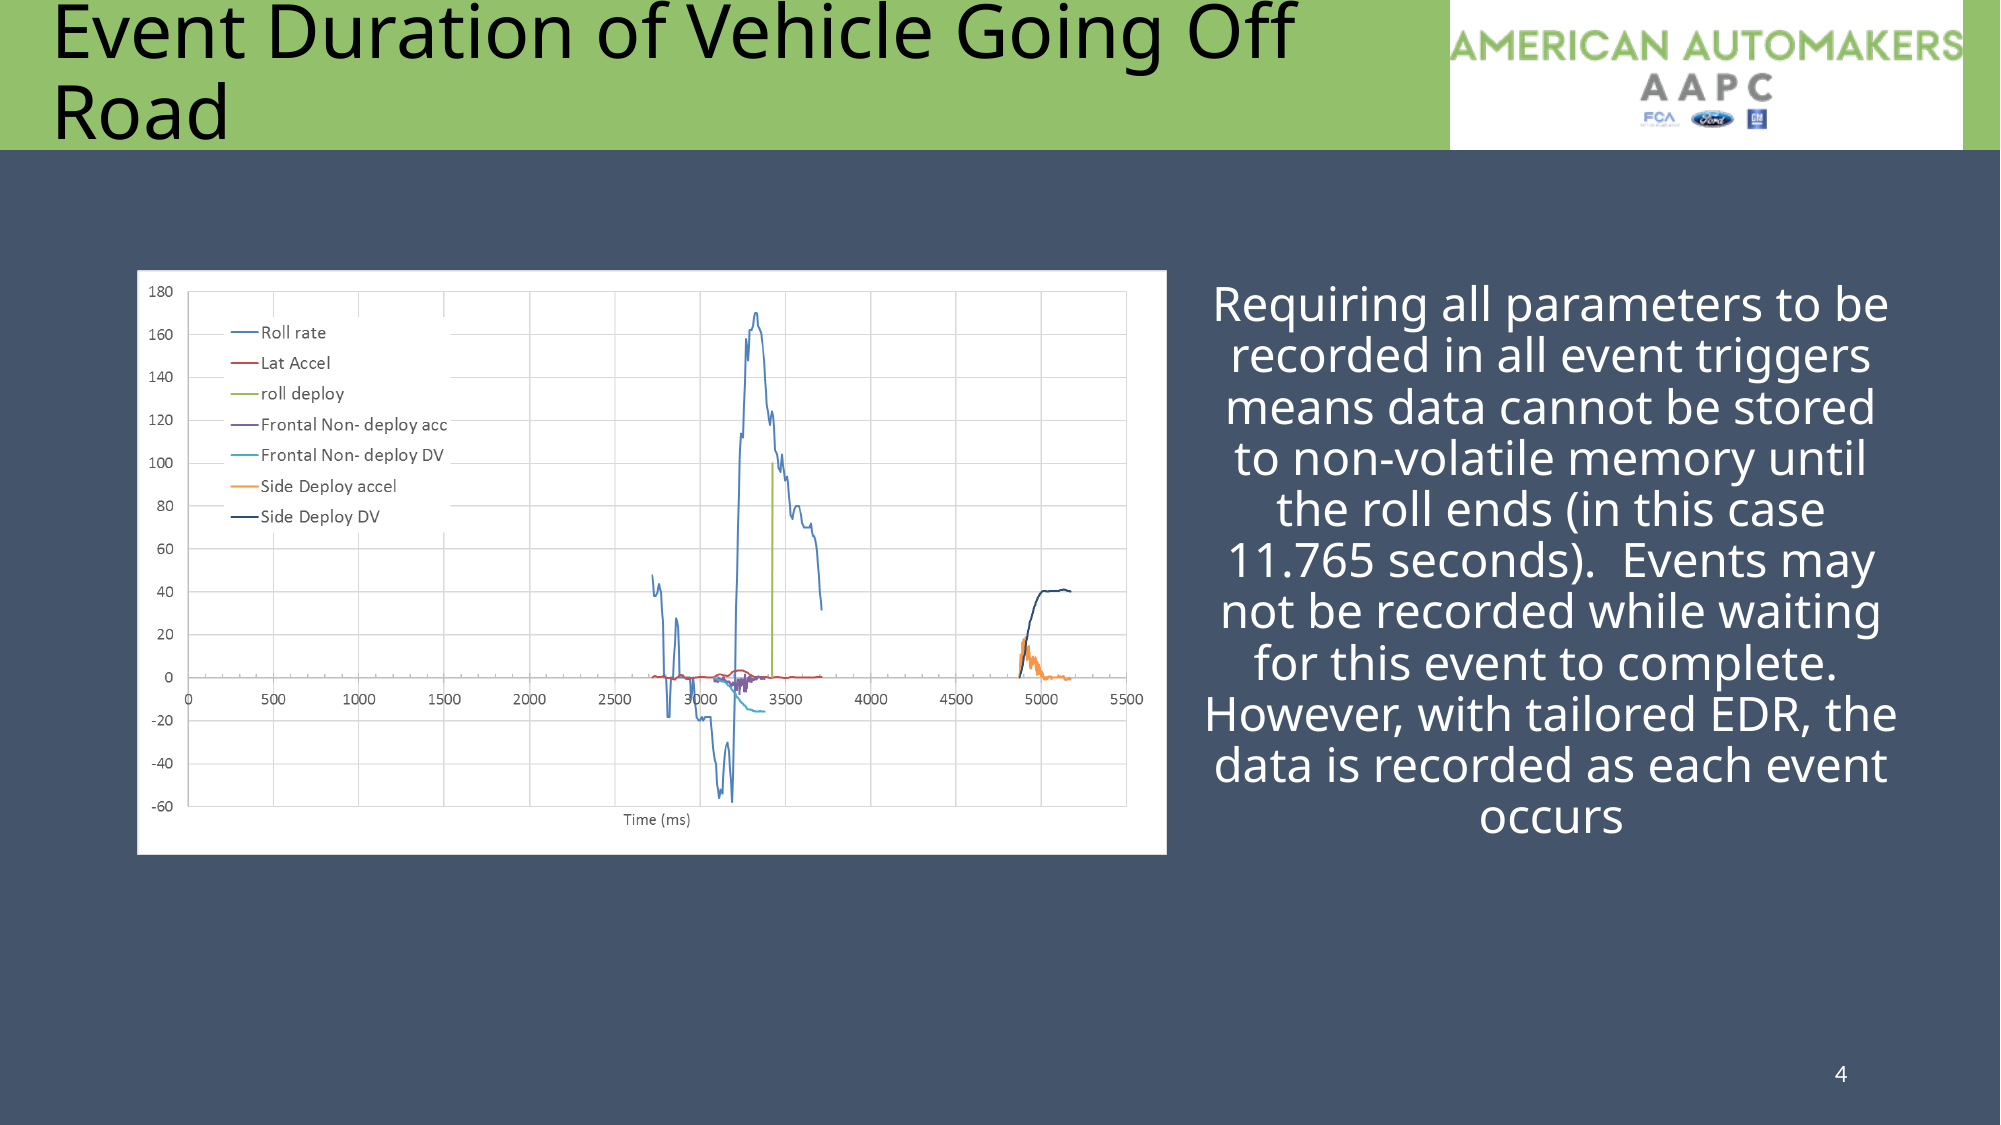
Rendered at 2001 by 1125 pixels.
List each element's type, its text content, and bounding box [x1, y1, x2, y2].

title Event Duration of Vehicle Going Off Road [36, 0, 1438, 150]
slide_number 4 [1412, 1042, 1863, 1103]
list Requiring all parameters to be recorded in all event triggers means data cannot be stored to non-volatile memory until the roll ends (in this case 11.765 seconds). Events may not be recorded while waiting for this event to complete. However, with tailored EDR, the data is recorded as each event occurs [1182, 270, 1921, 855]
picture [1449, 0, 1964, 150]
picture [137, 270, 1167, 855]
